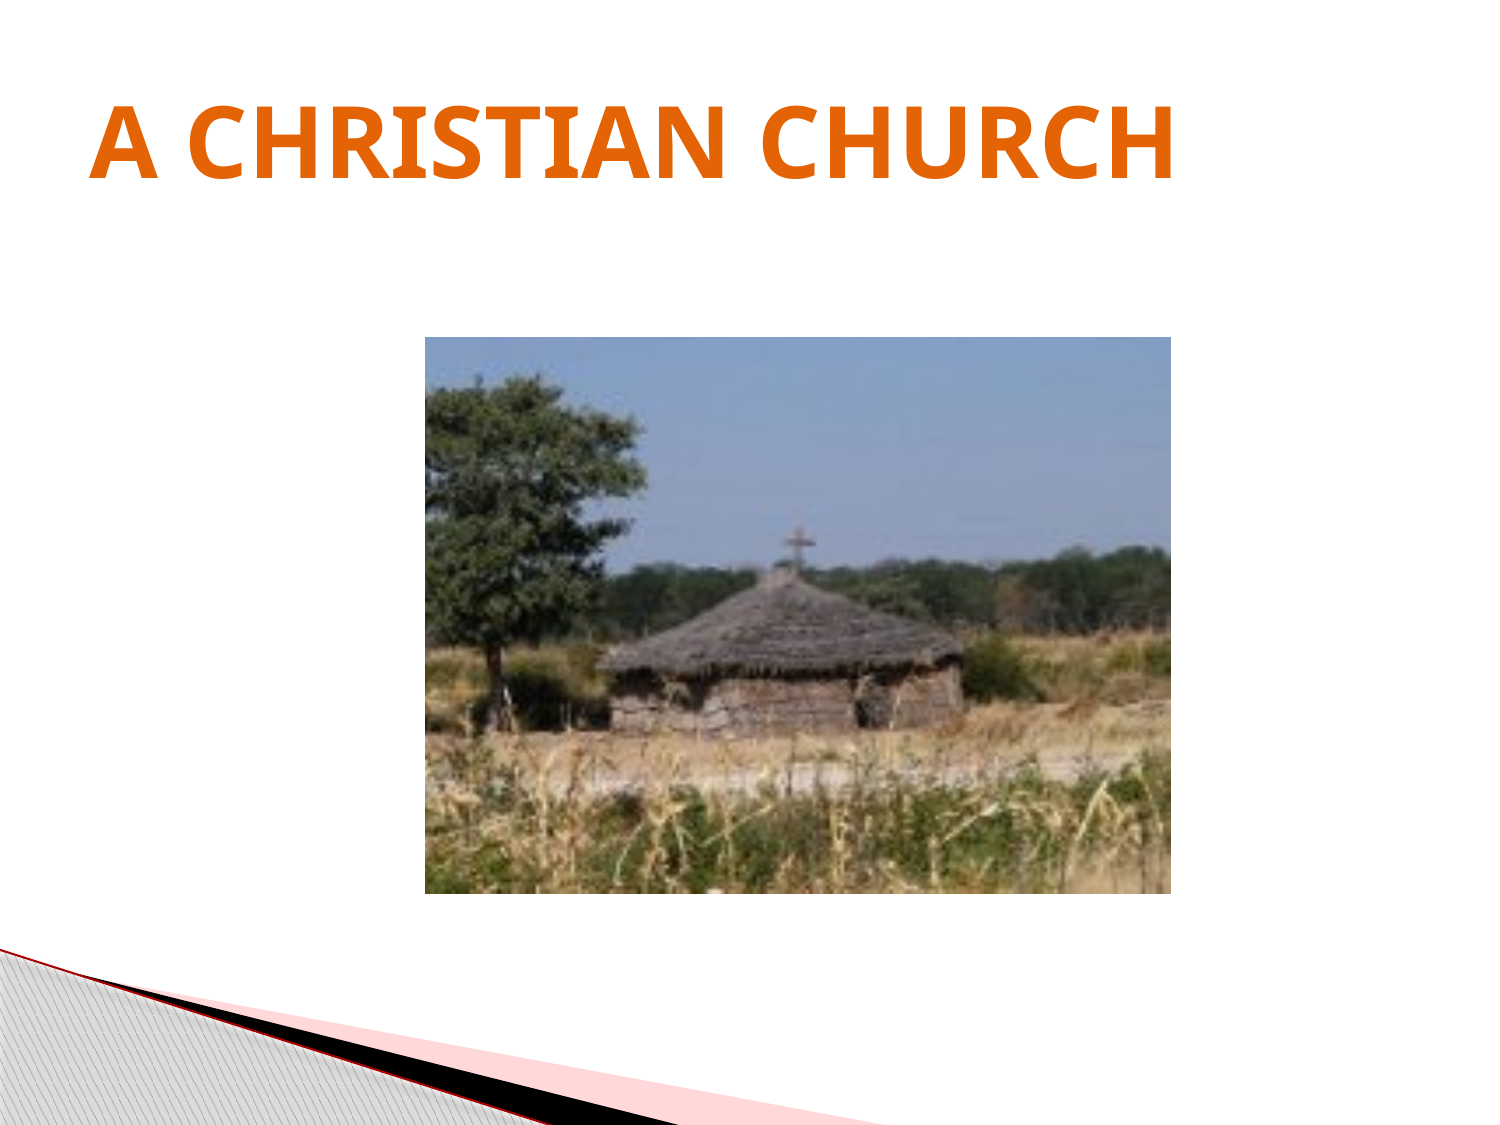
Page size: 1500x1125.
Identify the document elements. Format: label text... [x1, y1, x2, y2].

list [424, 337, 1171, 895]
title A CHRISTIAN CHURCH [75, 45, 1425, 233]
